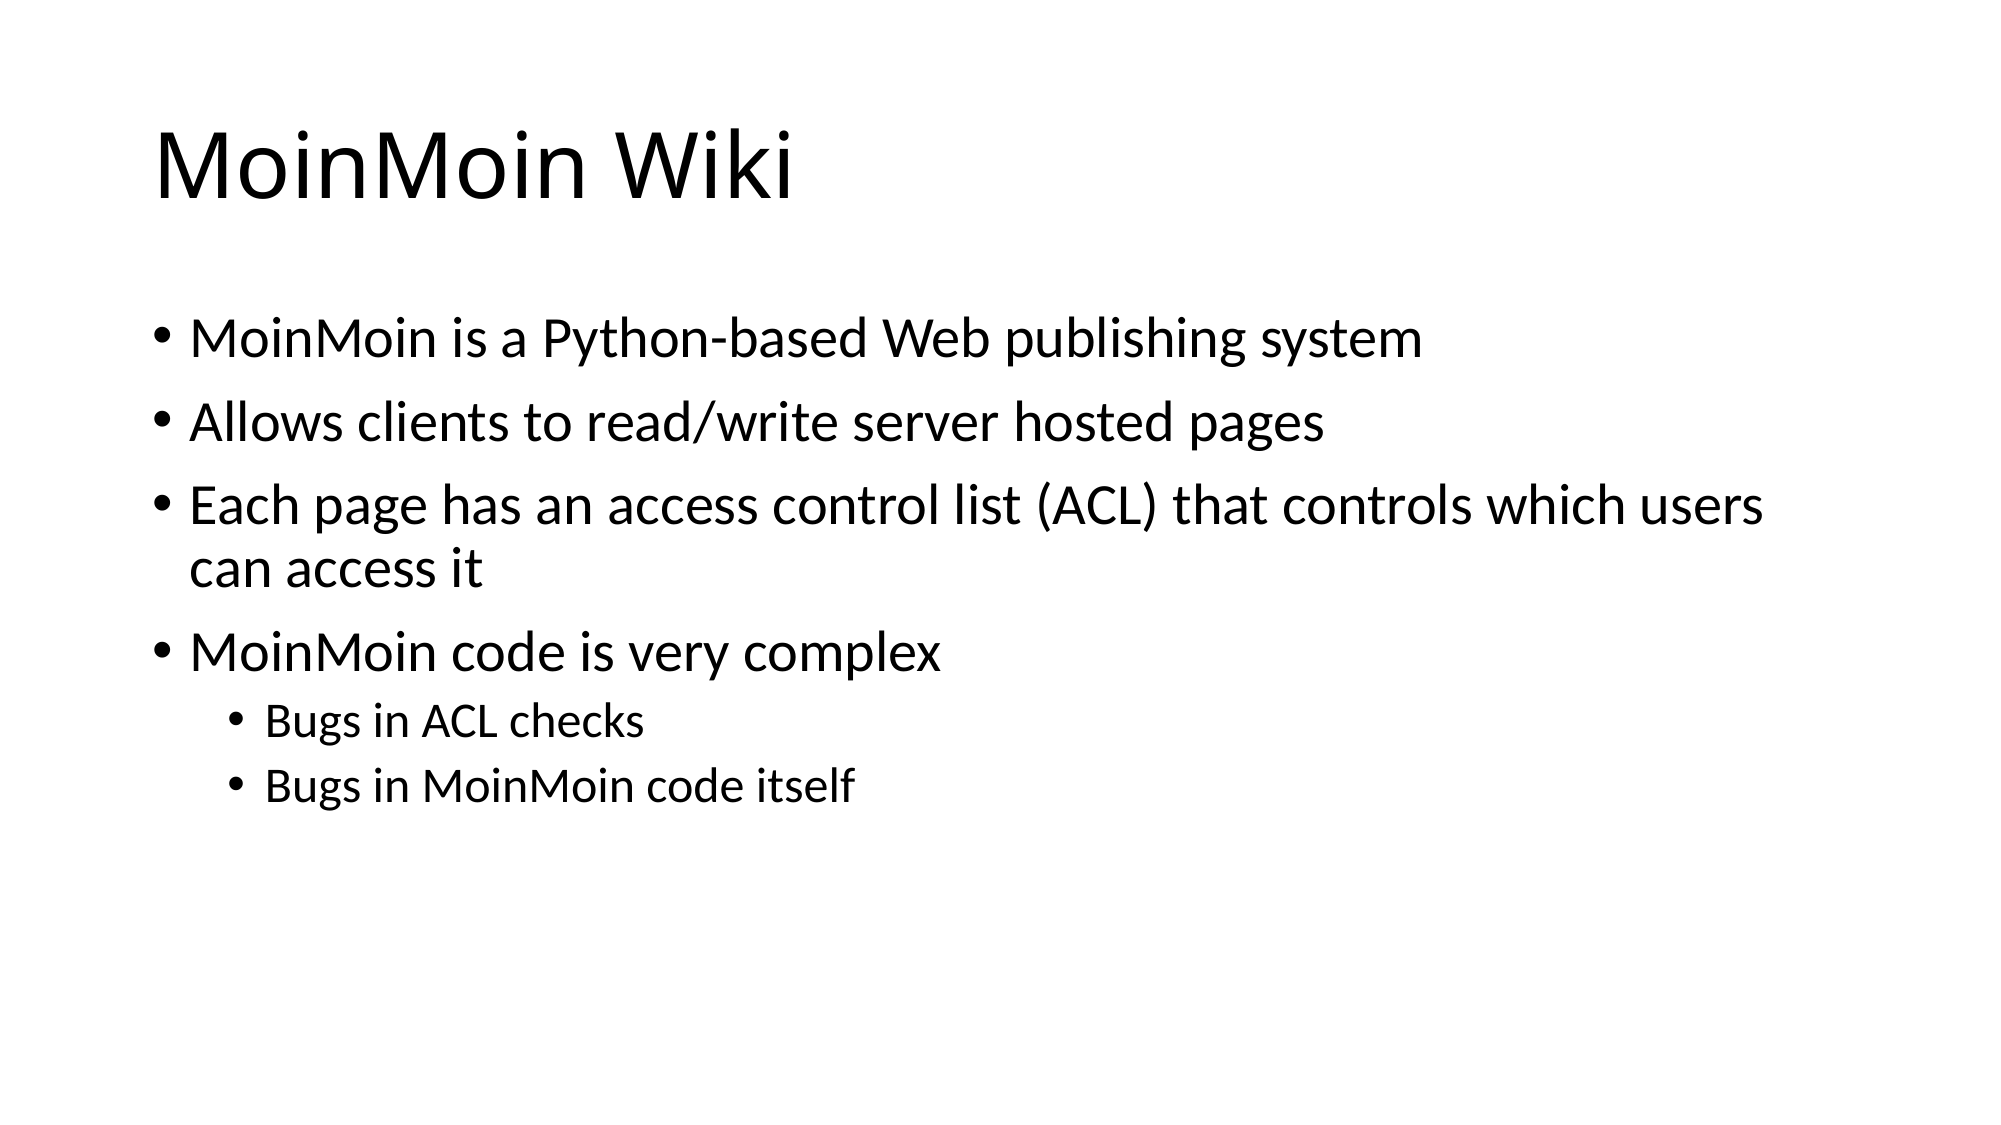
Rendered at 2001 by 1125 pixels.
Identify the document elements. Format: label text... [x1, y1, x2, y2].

title MoinMoin Wiki [137, 59, 1863, 278]
list MoinMoin is a Python-based Web publishing system Allows clients to read/write server hosted pages Each page has an access control list (ACL) that controls which users can access it MoinMoin code is very complex Bugs in ACL checks Bugs in MoinMoin code itself [137, 299, 1863, 1014]
